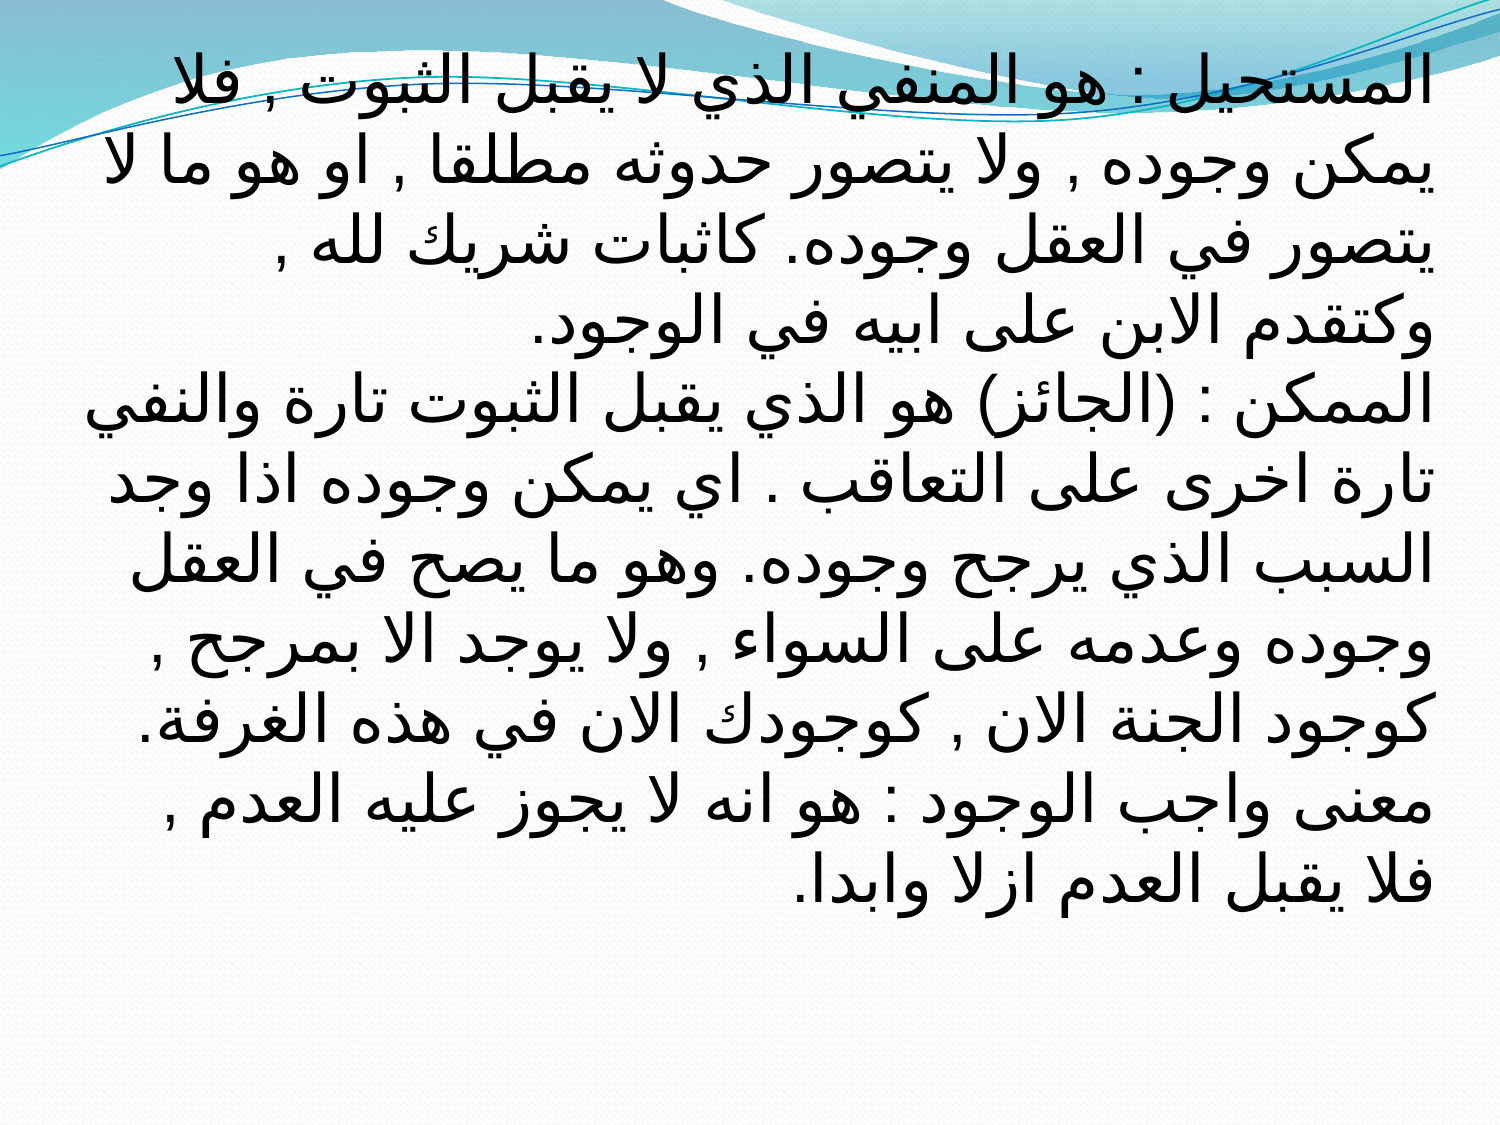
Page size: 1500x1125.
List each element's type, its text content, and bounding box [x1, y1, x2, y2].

title المستحيل : هو المنفي الذي لا يقبل الثبوت , فلا يمكن وجوده , ولا يتصور حدوثه مطلقا , او هو ما لا يتصور في العقل وجوده. كاثبات شريك لله , وكتقدم الابن على ابيه في الوجود. الممكن : (الجائز) هو الذي يقبل الثبوت تارة والنفي تارة اخرى على التعاقب . اي يمكن وجوده اذا وجد السبب الذي يرجح وجوده. وهو ما يصح في العقل وجوده وعدمه على السواء , ولا يوجد الا بمرجح , كوجود الجنة الان , كوجودك الان في هذه الغرفة. معنى واجب الوجود : هو انه لا يجوز عليه العدم , فلا يقبل العدم ازلا وابدا. [75, 115, 1438, 997]
